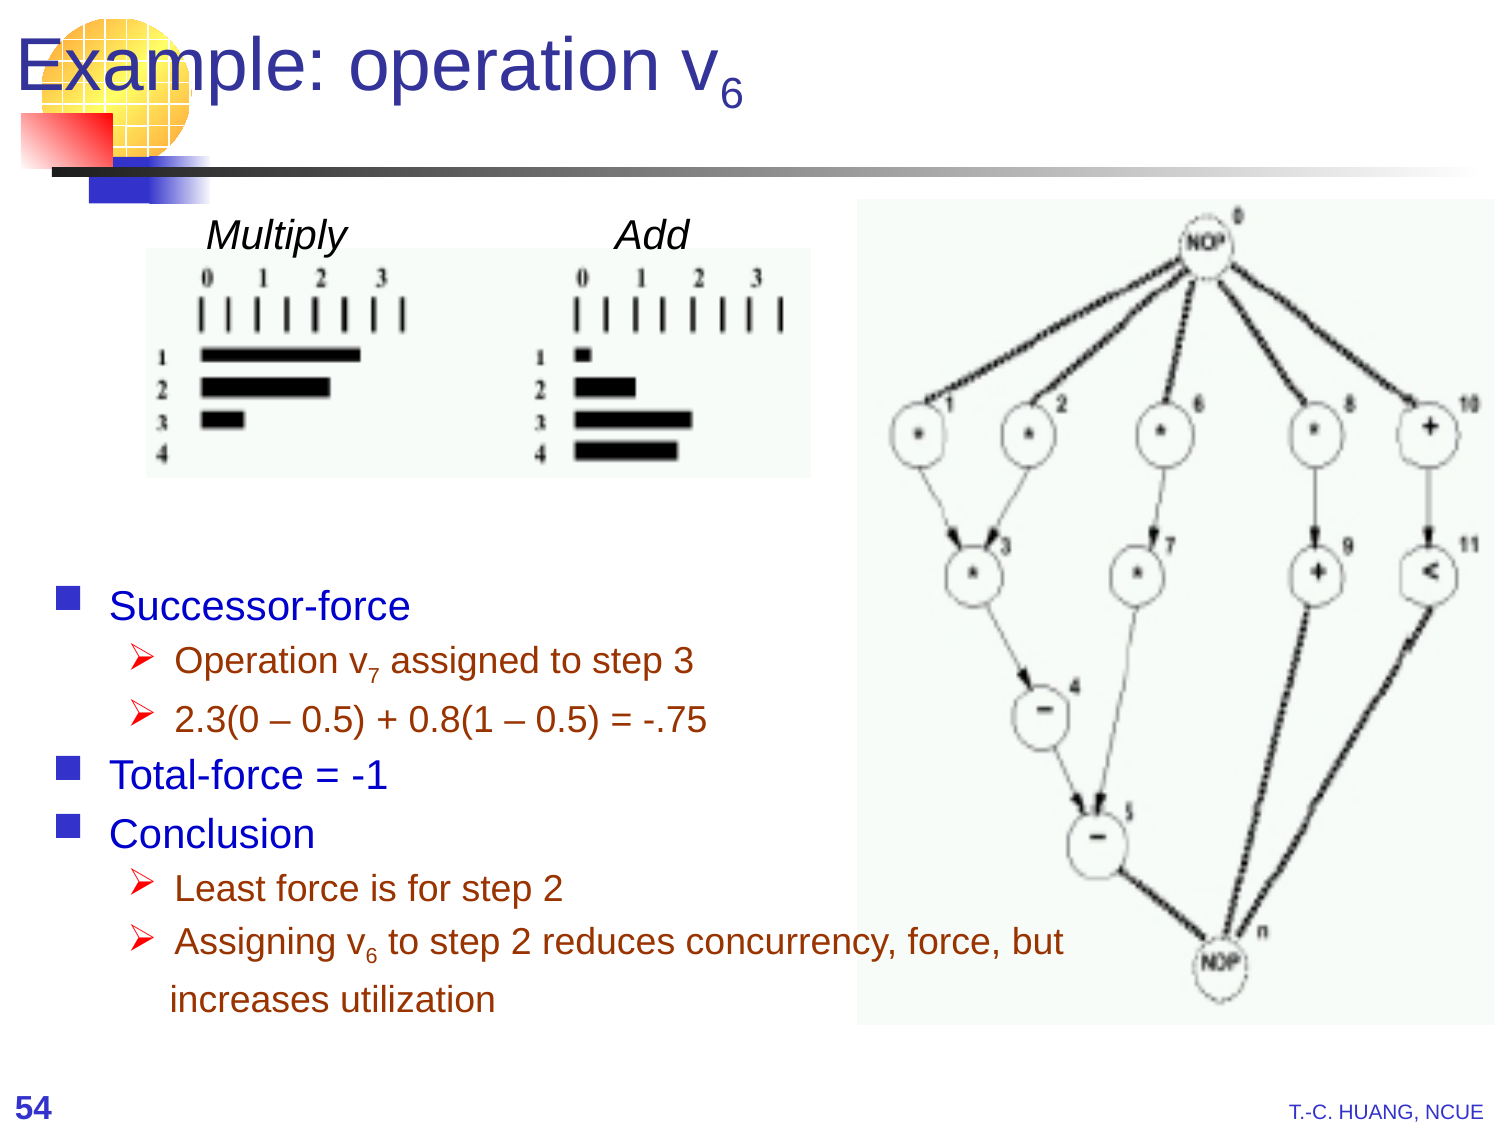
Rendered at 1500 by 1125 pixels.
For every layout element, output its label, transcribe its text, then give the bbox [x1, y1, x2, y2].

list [146, 247, 811, 479]
text_box Multiply [190, 200, 363, 246]
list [856, 199, 1499, 1026]
title Example: operation v6 [0, 12, 1500, 126]
list Successor-force Operation v7 assigned to step 3 2.3(0 – 0.5) + 0.8(1 – 0.5) = -.75 Total-force = -1 Conclusion Least force is for step 2 Assigning v6 to step 2 reduces concurrency, force, but increases utilization [37, 571, 1463, 1063]
text_box Add [600, 200, 705, 246]
